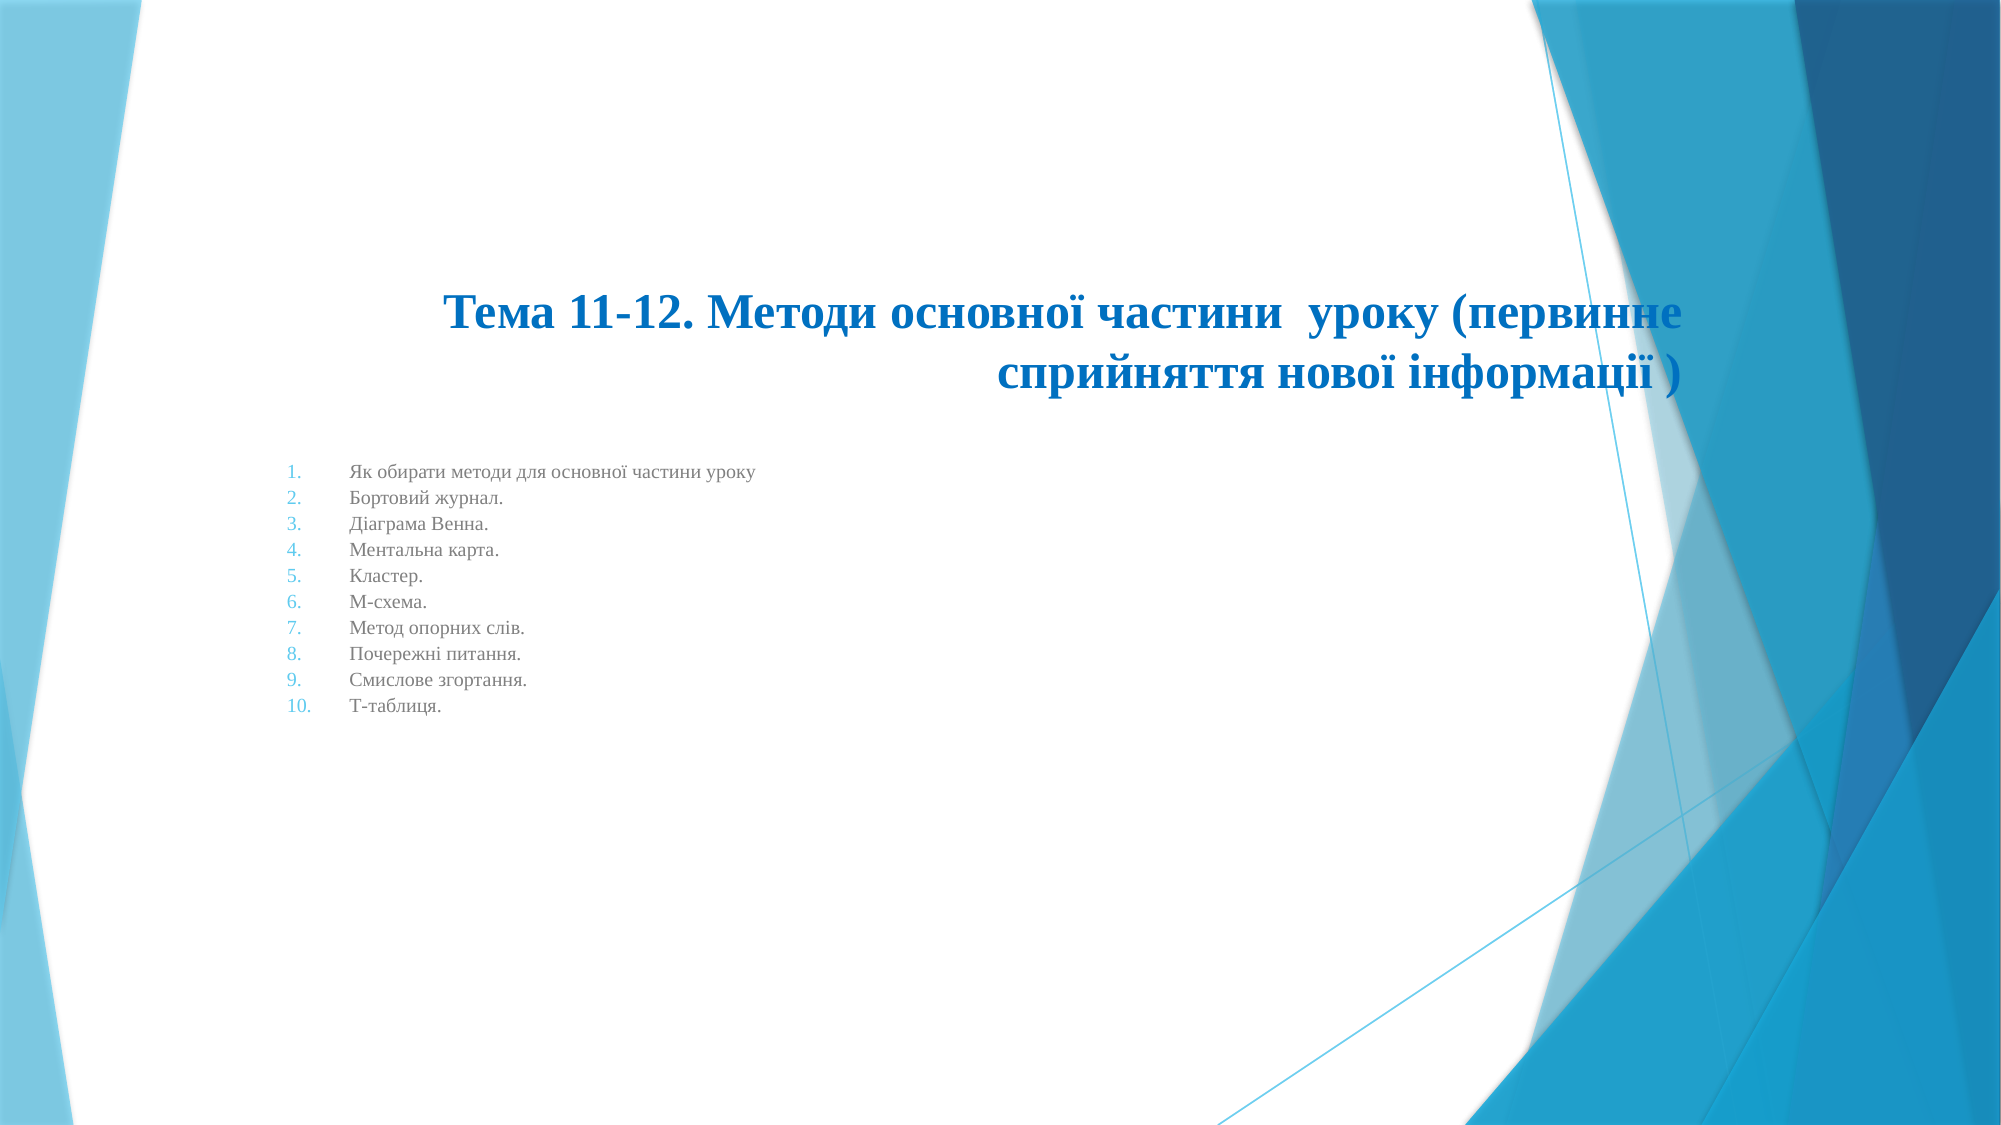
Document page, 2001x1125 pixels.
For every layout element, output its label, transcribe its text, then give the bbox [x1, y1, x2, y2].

title Тема 11-12. Методи основної частини уроку (первинне сприйняття нової інформації ) [182, 66, 1683, 459]
subtitle Як обирати методи для основної частини уроку Бортовий журнал. Діаграма Венна. Ментальна карта. Кластер. М-схема. Метод опорних слів. Почережні питання. Смислове згортання. Т-таблиця. [286, 458, 1787, 730]
